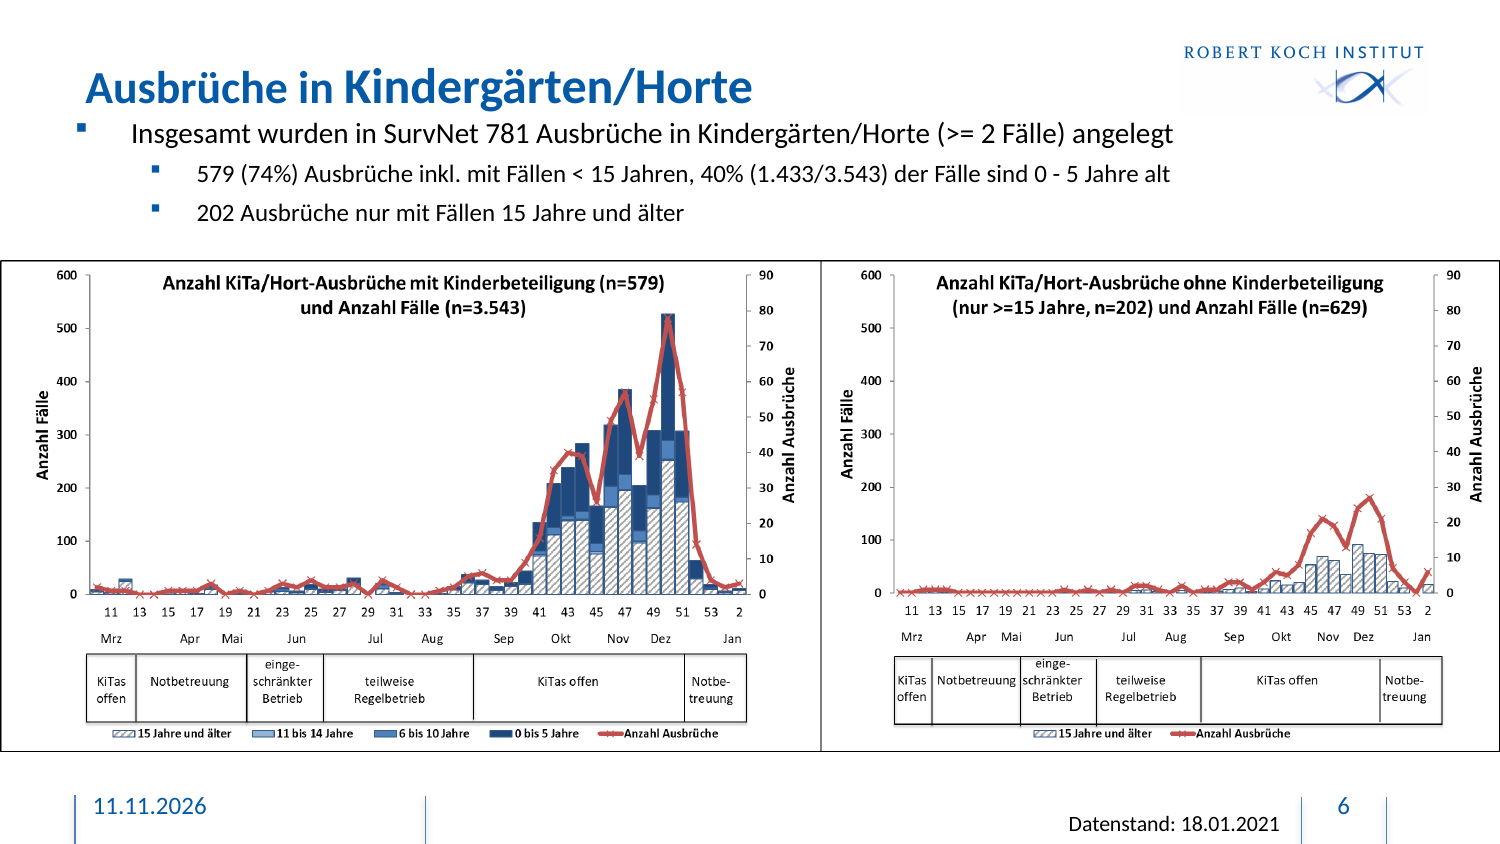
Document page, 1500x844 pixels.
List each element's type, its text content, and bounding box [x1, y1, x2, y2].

picture [1396, 40, 1430, 114]
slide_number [92, 782, 398, 827]
slide_number 6 [1302, 782, 1385, 827]
picture [0, 260, 1500, 753]
list Insgesamt wurden in SurvNet 781 Ausbrüche in Kindergärten/Horte (>= 2 Fälle) angelegt 579 (74%) Ausbrüche inkl. mit Fällen < 15 Jahren, 40% (1.433/3.543) der Fälle sind 0 - 5 Jahre alt 202 Ausbrüche nur mit Fällen 15 Jahre und älter [74, 113, 1385, 160]
text_box Datenstand: 18.01.2021 [876, 802, 1295, 844]
title Ausbrüche in Kindergärten/Horte [85, 38, 1396, 130]
